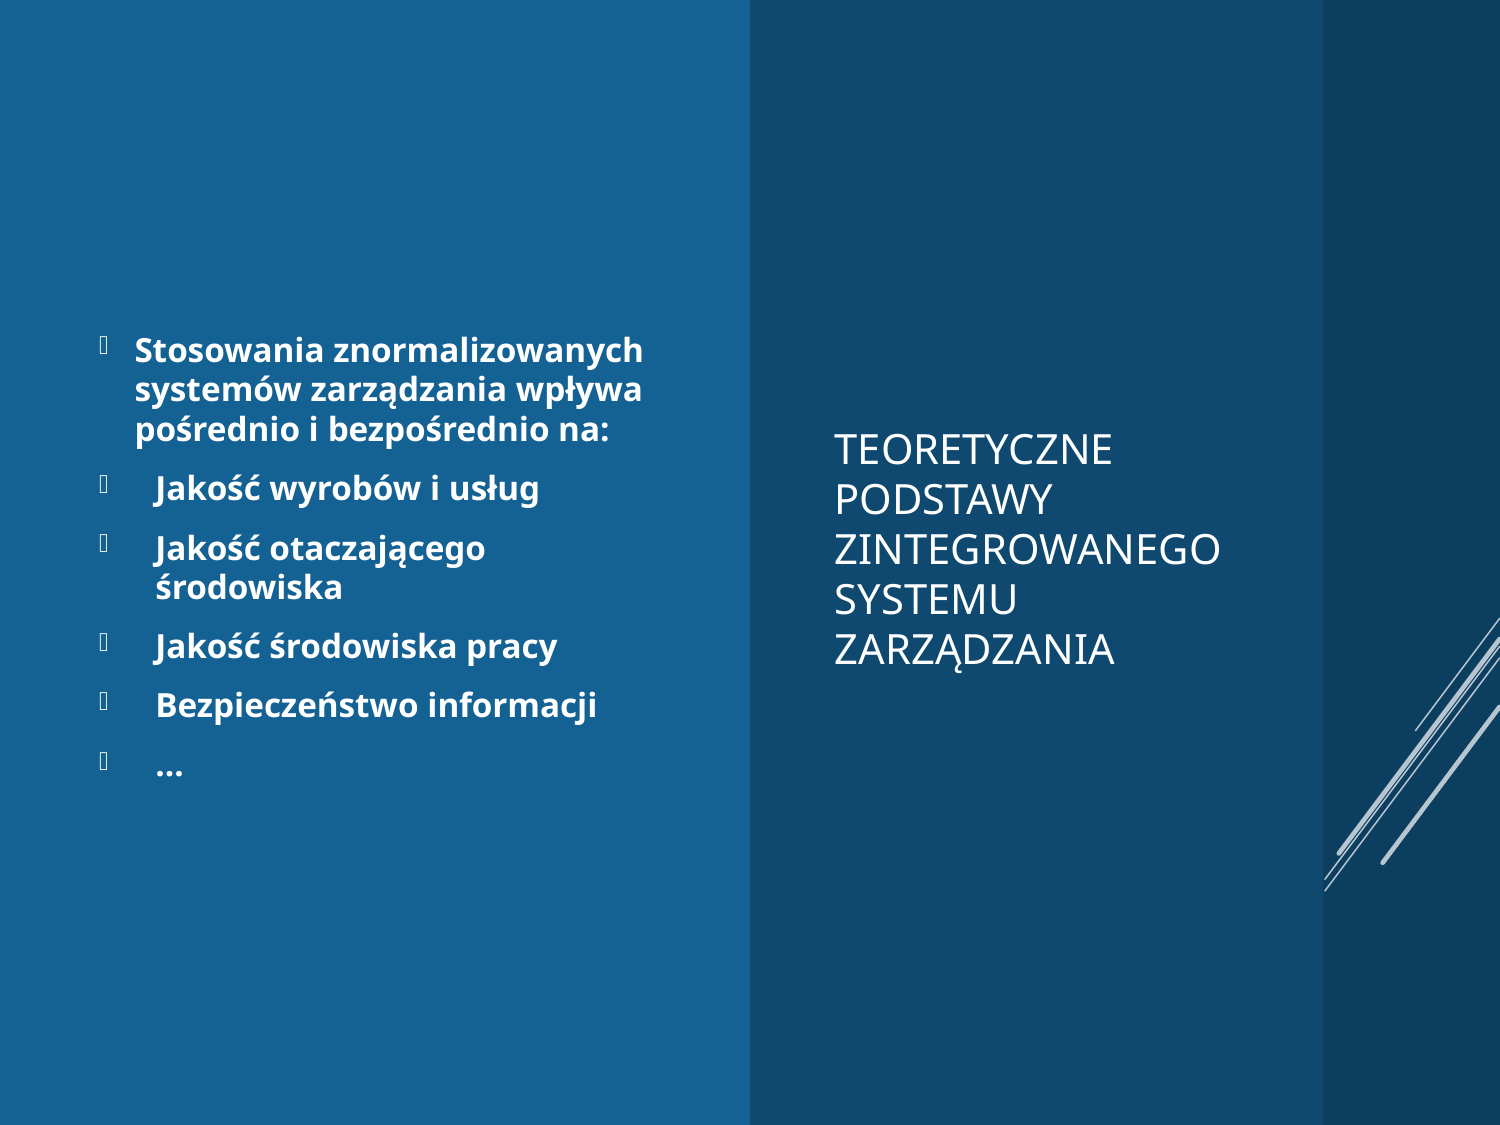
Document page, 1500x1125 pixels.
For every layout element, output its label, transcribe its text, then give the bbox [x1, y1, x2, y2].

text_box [1324, 618, 1500, 891]
text_box [749, 0, 1322, 1125]
text_box [1322, 0, 1500, 1125]
text_box [0, 0, 749, 1125]
title Teoretyczne podstawy zintegrowanego systemu zarządzania [819, 112, 1262, 984]
text_box Stosowania znormalizowanych systemów zarządzania wpływa pośrednio i bezpośrednio na: Jakość wyrobów i usług Jakość otaczającego środowiska Jakość środowiska pracy Bezpieczeństwo informacji … [84, 112, 670, 1000]
